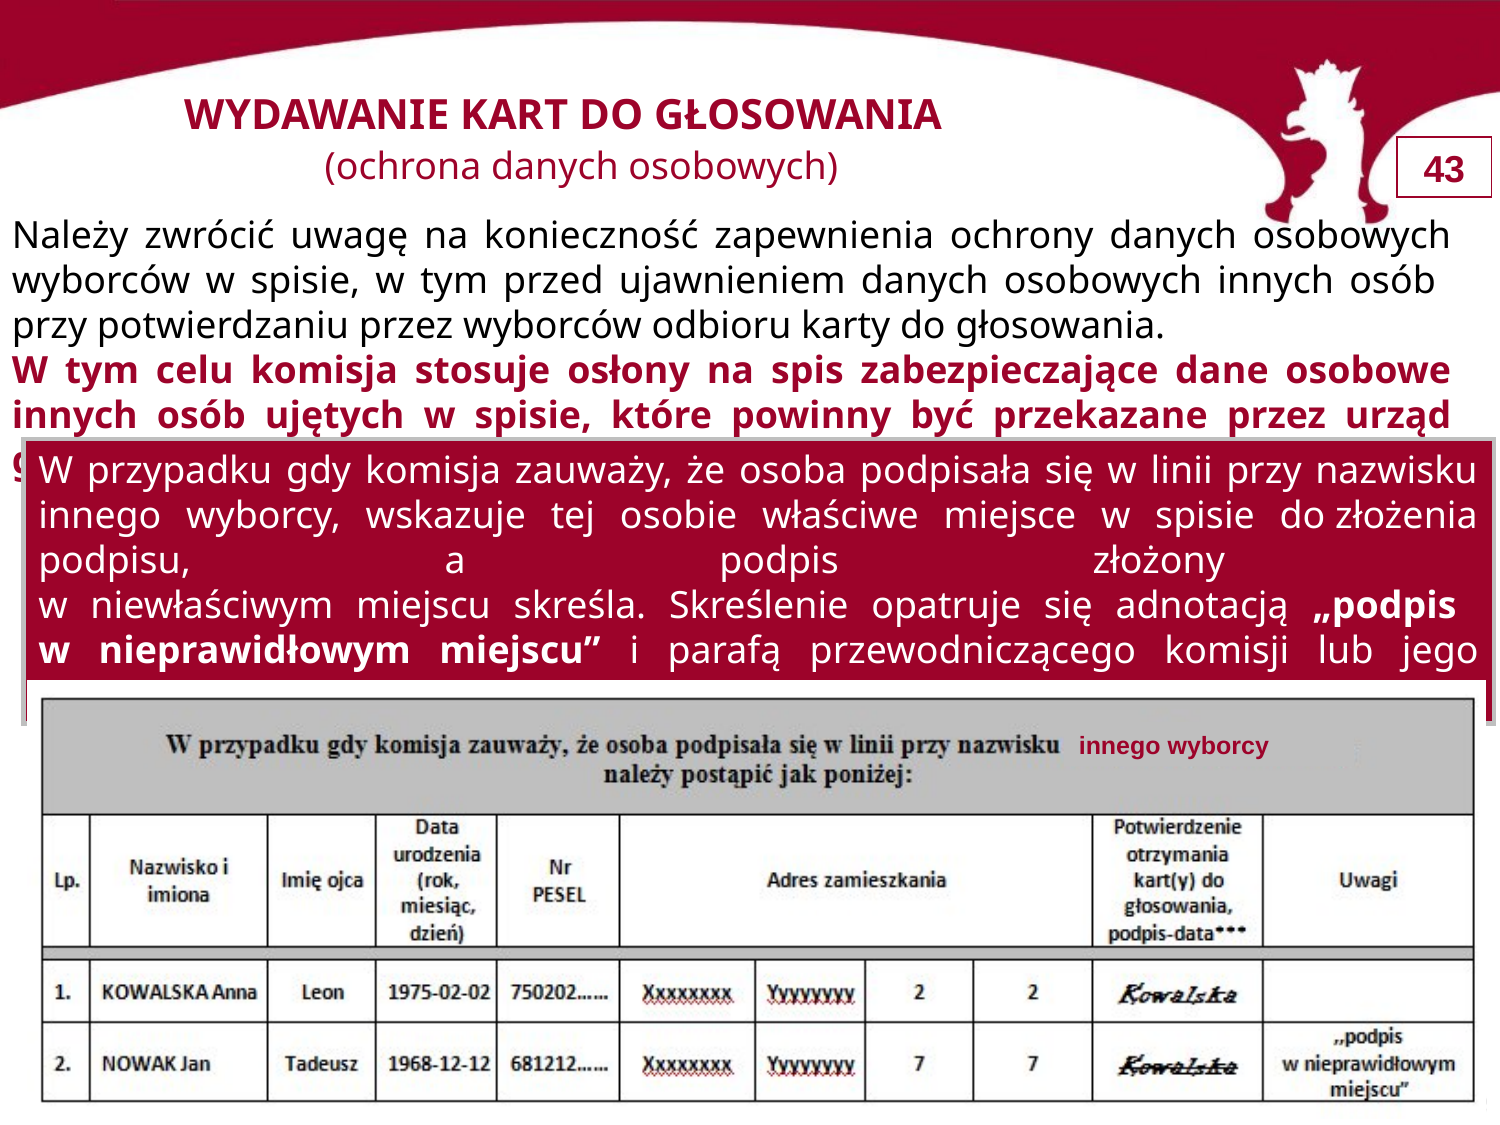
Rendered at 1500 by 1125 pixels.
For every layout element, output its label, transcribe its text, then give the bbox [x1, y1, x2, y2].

picture [0, 0, 1500, 262]
picture [27, 680, 1488, 1119]
text_box Należy zwrócić uwagę na konieczność zapewnienia ochrony danych osobowych wyborców w spisie, w tym przed ujawnieniem danych osobowych innych osób przy potwierdzaniu przez wyborców odbioru karty do głosowania. W tym celu komisja stosuje osłony na spis zabezpieczające dane osobowe innych osób ujętych w spisie, które powinny być przekazane przez urząd gminy. [0, 203, 1468, 489]
text_box W przypadku gdy komisja zauważy, że osoba podpisała się w linii przy nazwisku innego wyborcy, wskazuje tej osobie właściwe miejsce w spisie do złożenia podpisu, a podpis złożony w niewłaściwym miejscu skreśla. Skreślenie opatruje się adnotacją „podpis w nieprawidłowym miejscu” i parafą przewodniczącego komisji lub jego zastępcy. [23, 438, 1495, 724]
text_box WYDAWANIE KART DO GŁOSOWANIA (ochrona danych osobowych) [41, 80, 1424, 195]
